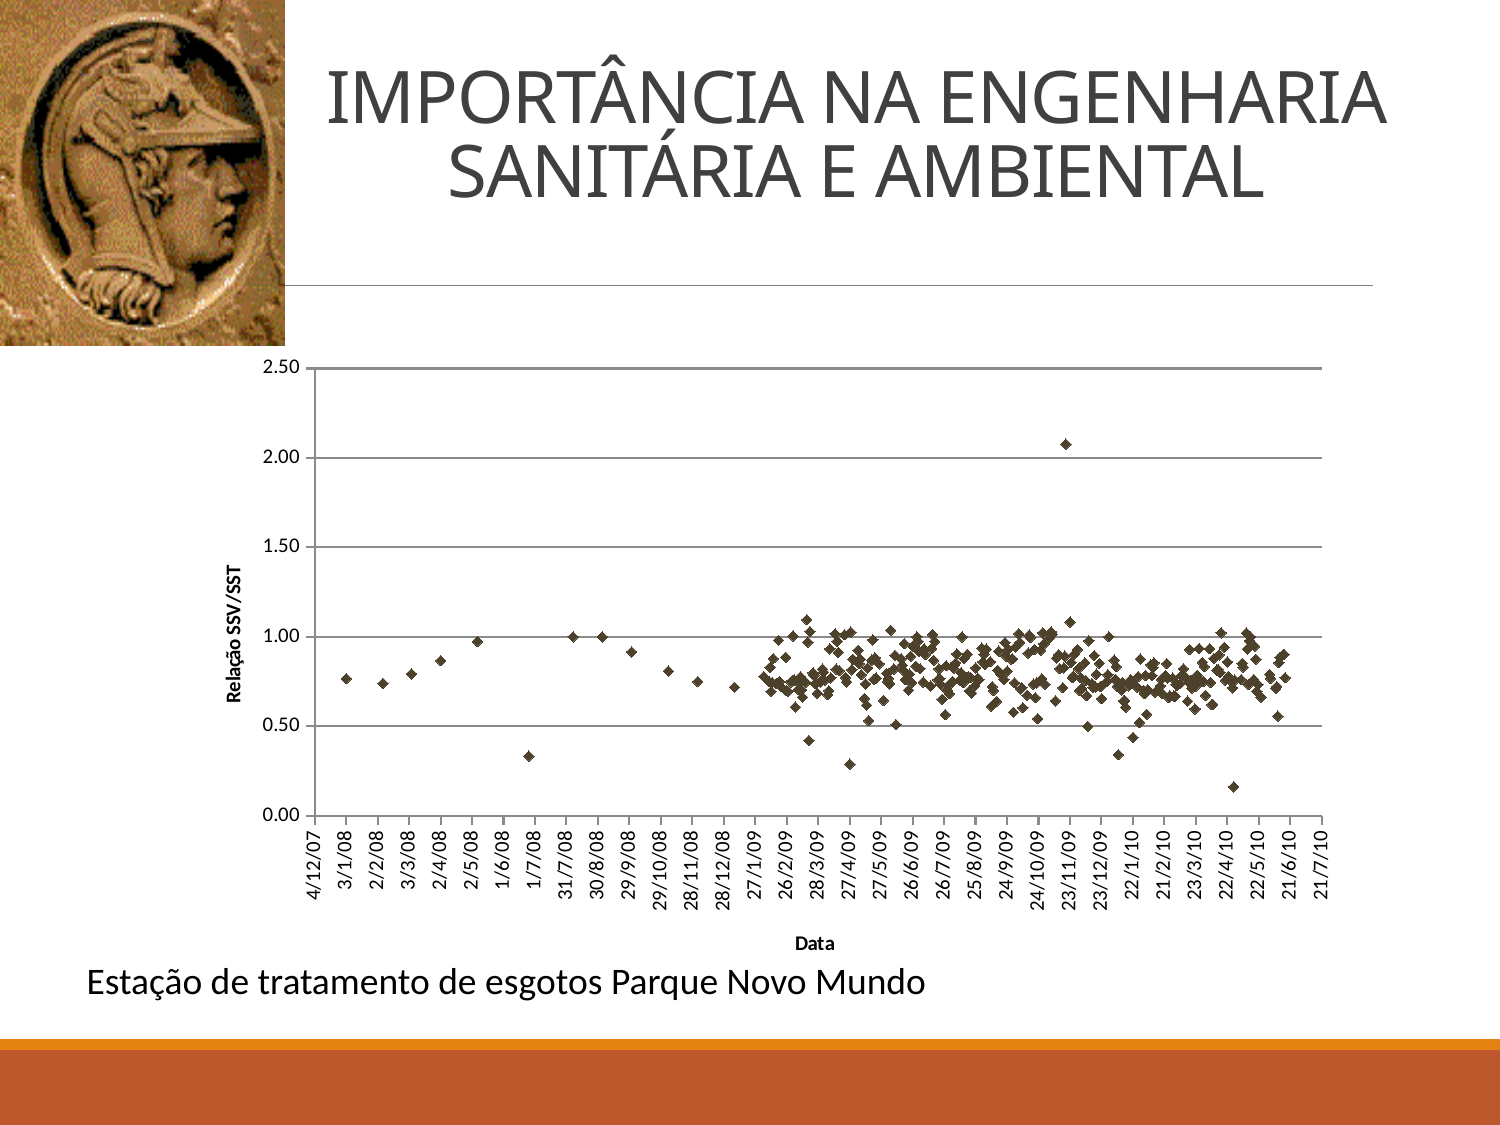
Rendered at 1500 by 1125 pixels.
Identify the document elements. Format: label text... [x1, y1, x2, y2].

text_box Estação de tratamento de esgotos Parque Novo Mundo [71, 949, 942, 1010]
picture [0, 0, 288, 351]
chart [217, 349, 1342, 977]
title IMPORTÂNCIA NA ENGENHARIA SANITÁRIA E AMBIENTAL [297, 54, 1425, 220]
